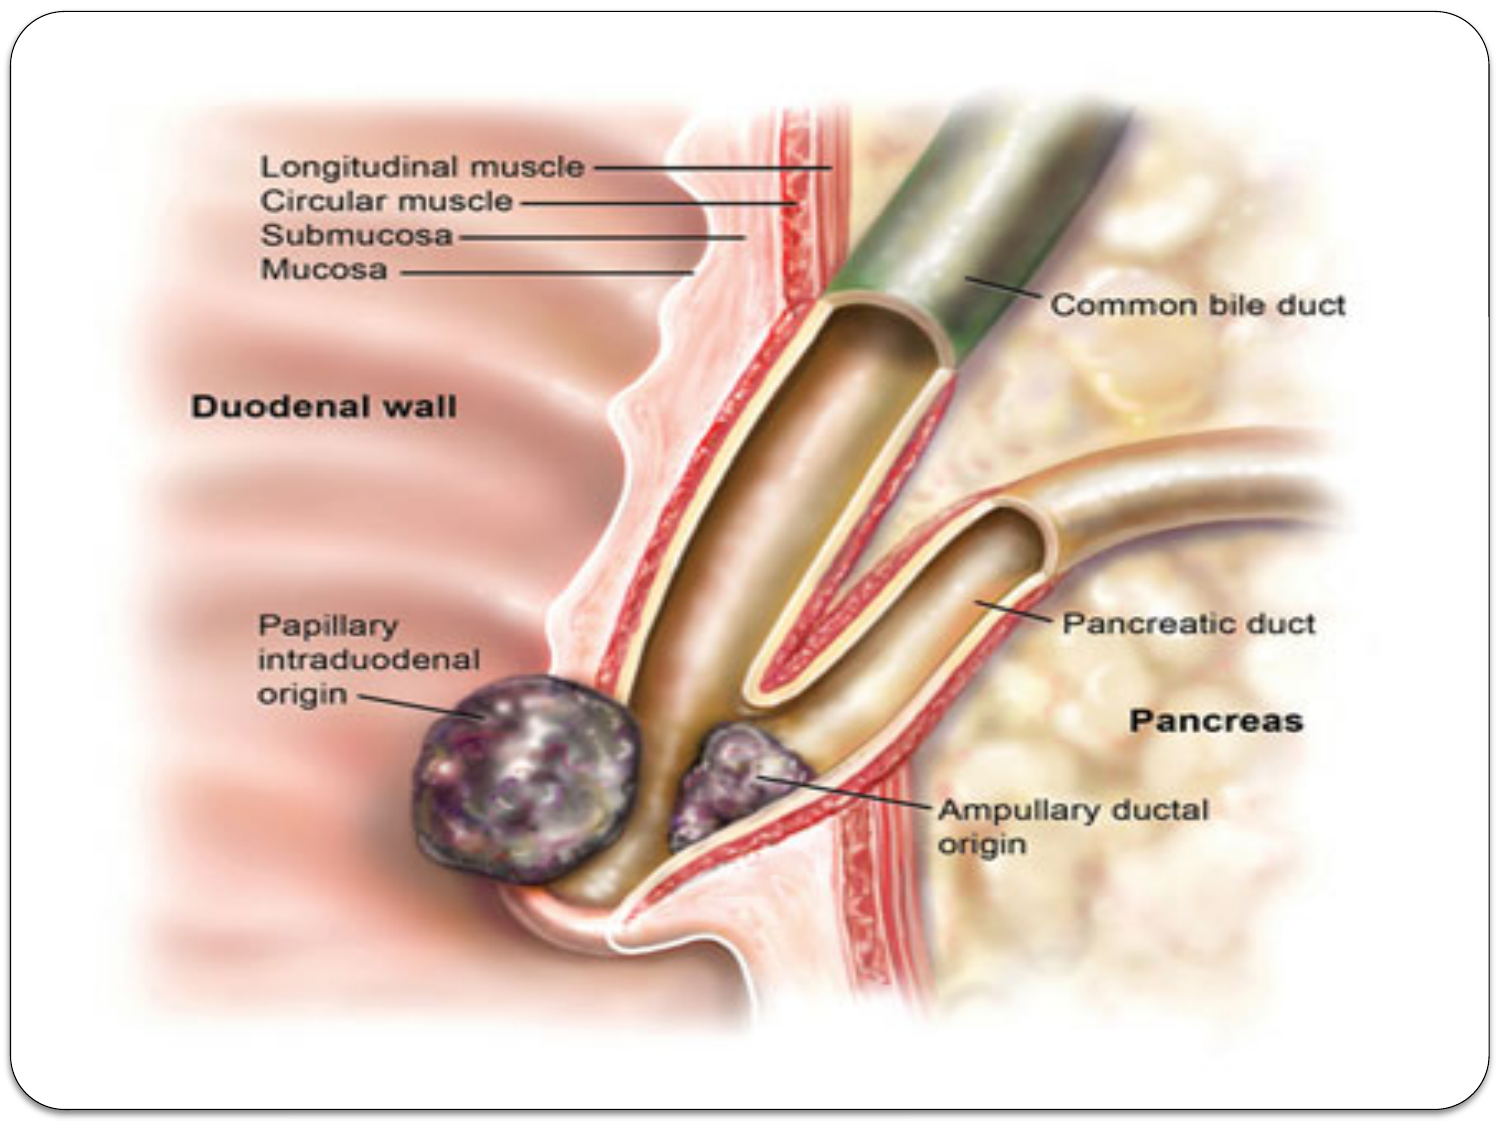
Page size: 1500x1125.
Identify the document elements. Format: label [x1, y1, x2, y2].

list [93, 41, 1383, 1080]
